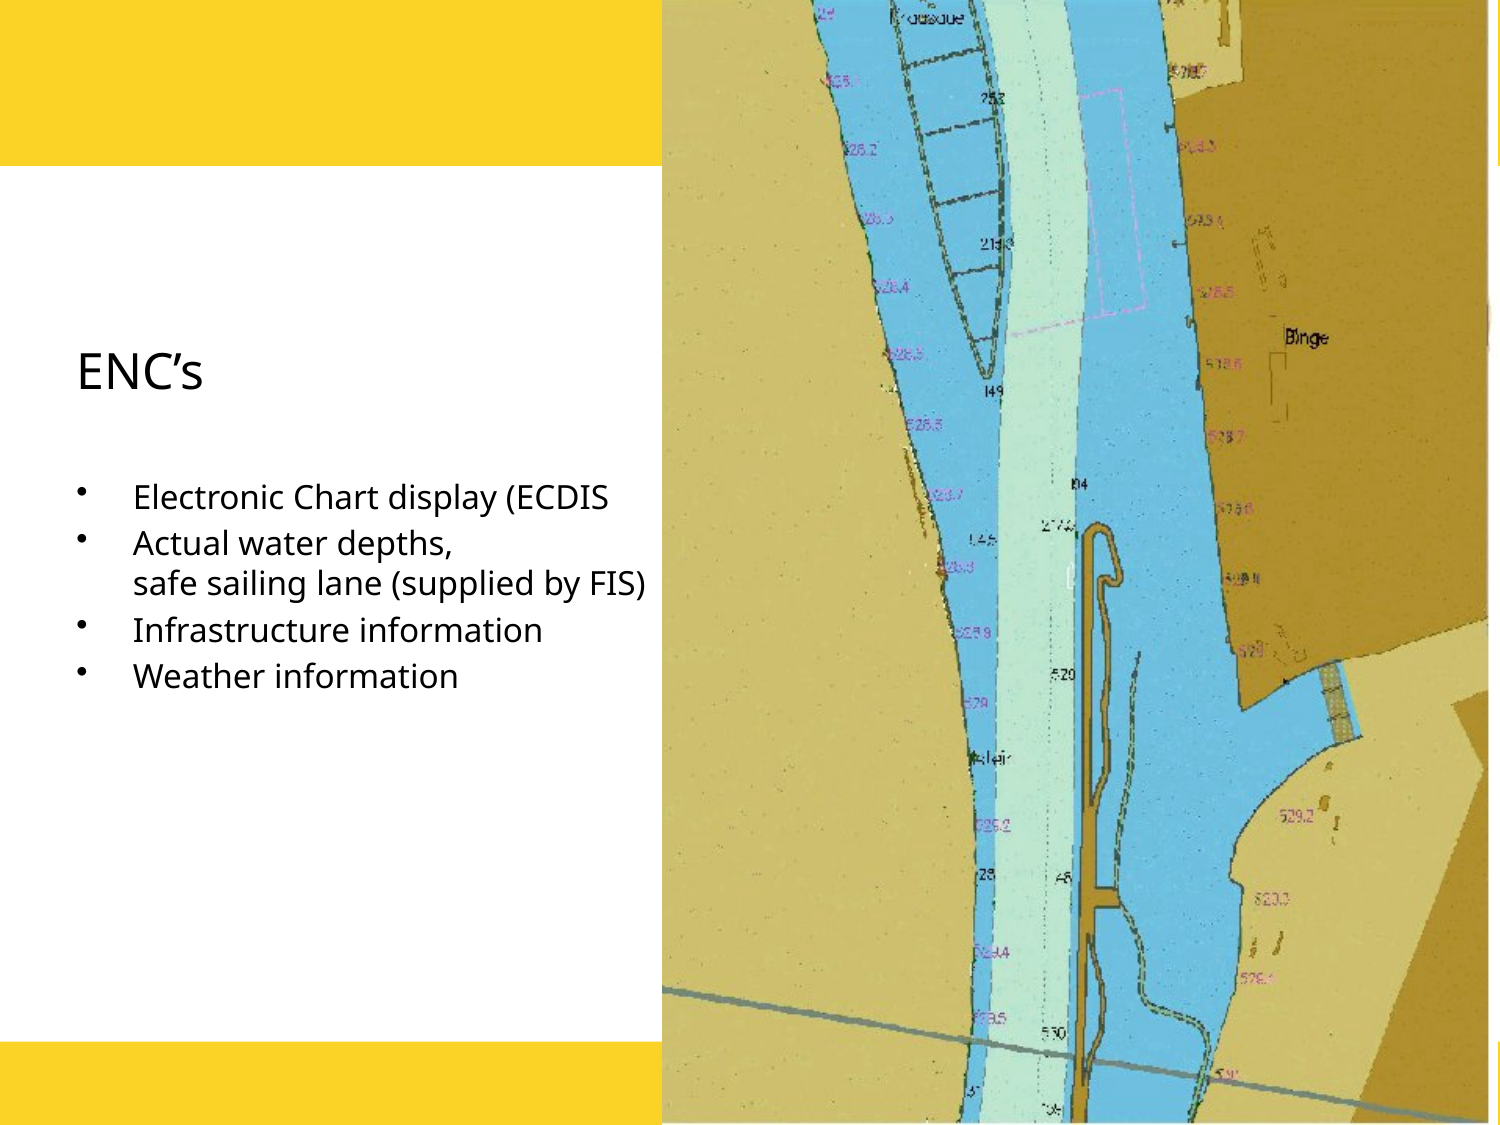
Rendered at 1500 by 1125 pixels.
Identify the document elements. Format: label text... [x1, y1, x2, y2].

picture [662, 0, 1500, 1125]
list ENC’s Electronic Chart display (ECDIS Actual water depths, safe sailing lane (supplied by FIS) Infrastructure information Weather information [76, 339, 657, 1019]
